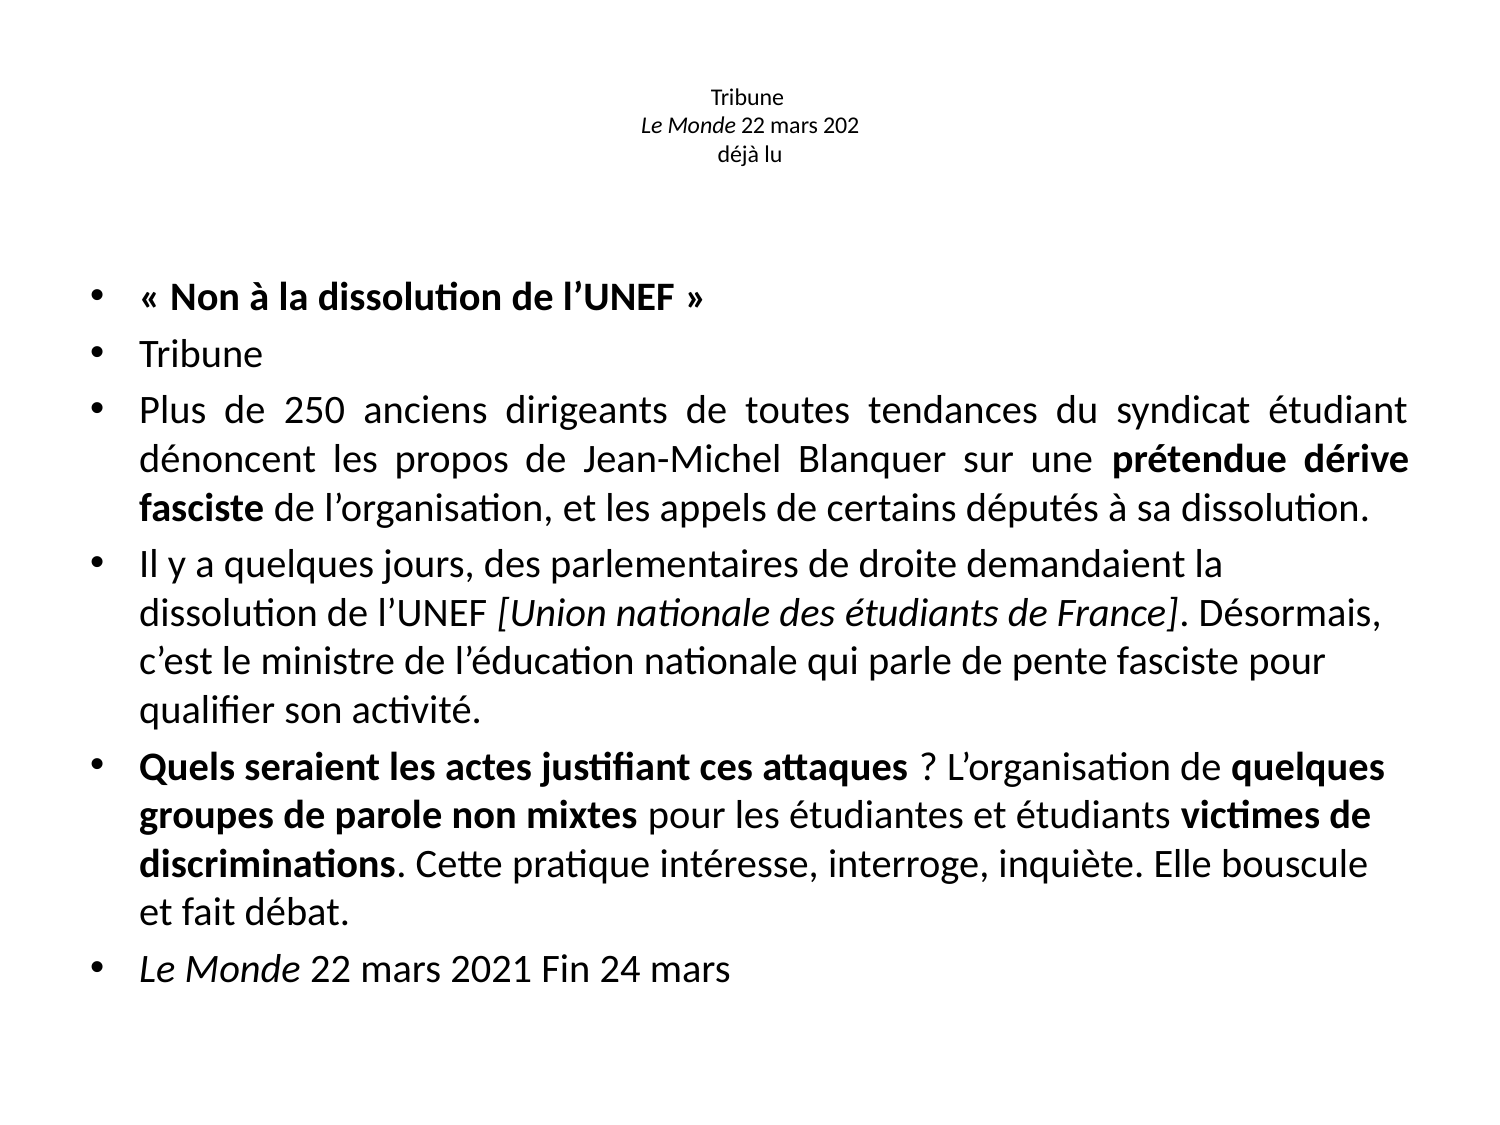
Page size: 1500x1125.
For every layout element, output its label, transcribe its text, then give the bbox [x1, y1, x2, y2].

list « Non à la dissolution de l’UNEF » Tribune Plus de 250 anciens dirigeants de toutes tendances du syndicat étudiant dénoncent les propos de Jean-Michel Blanquer sur une prétendue dérive fasciste de l’organisation, et les appels de certains députés à sa dissolution. Il y a quelques jours, des parlementaires de droite demandaient la dissolution de l’UNEF [Union nationale des ­étudiants de France]. Désormais, c’est le ministre de l’éducation nationale qui parle de pente fasciste pour qualifier son activité. Quels seraient les actes justifiant ces attaques ? L’organisation de quelques groupes de parole non mixtes pour les étudiantes et étudiants victimes de discriminations. Cette pratique intéresse, interroge, inquiète. Elle bouscule et fait débat. Le Monde 22 mars 2021 Fin 24 mars [75, 262, 1425, 1005]
title Tribune Le Monde 22 mars 202 déjà lu [75, 45, 1425, 233]
